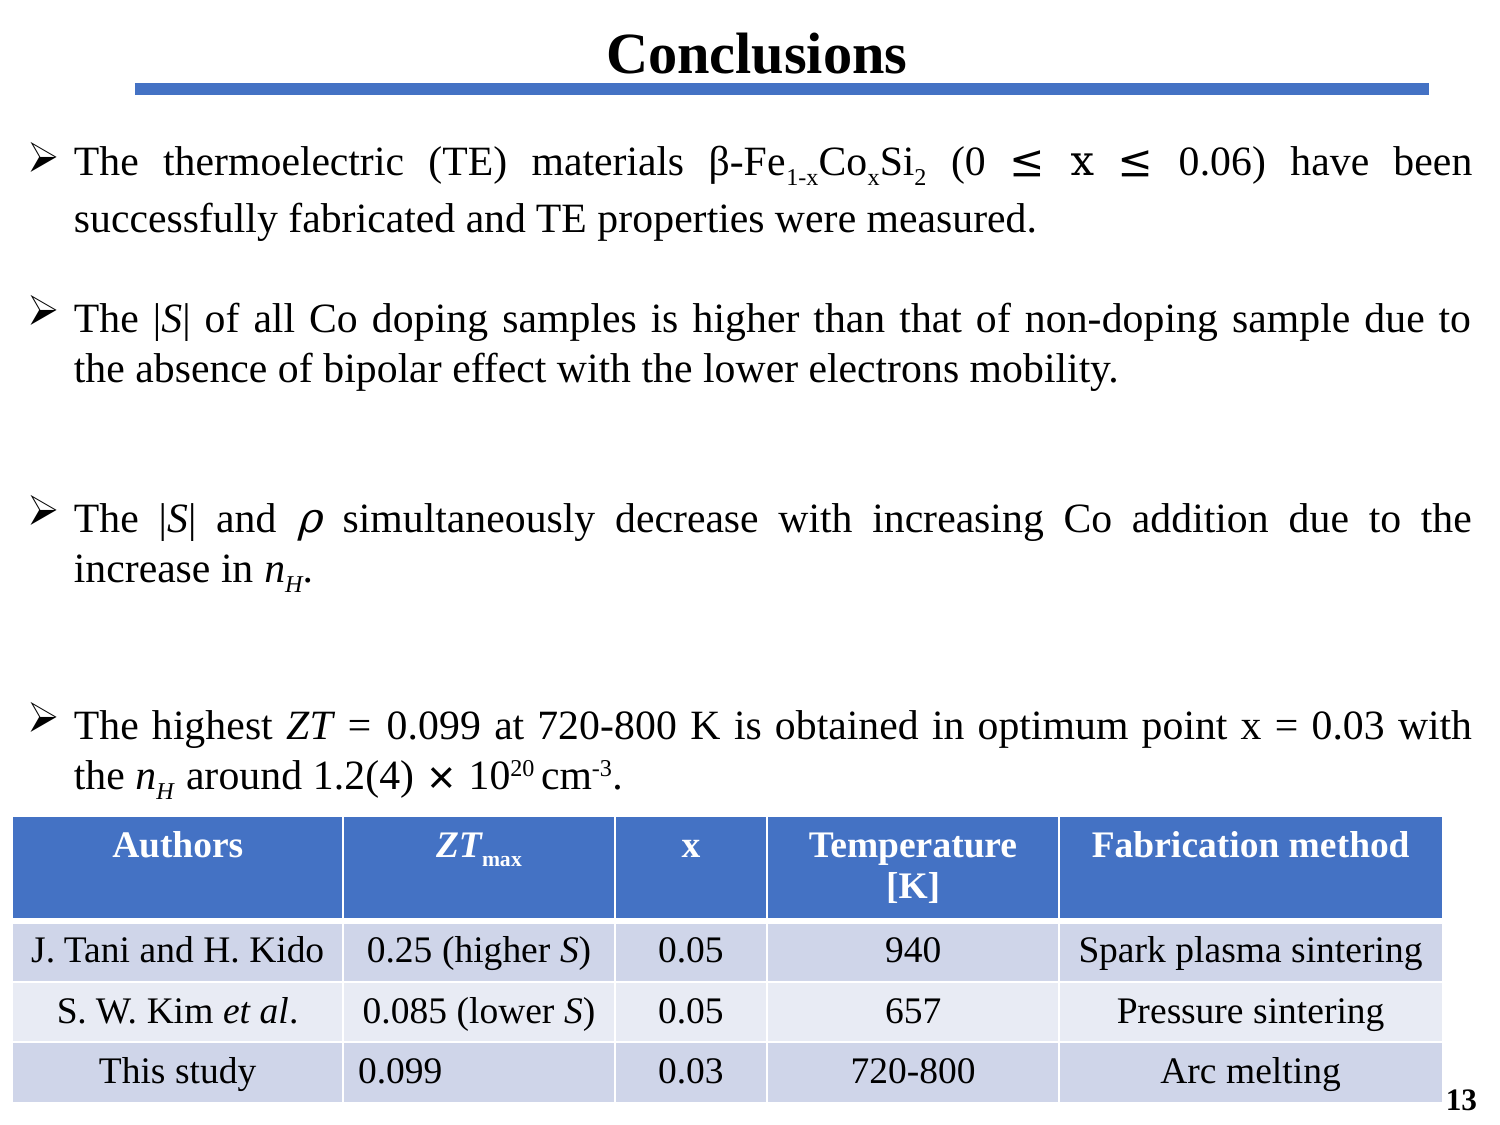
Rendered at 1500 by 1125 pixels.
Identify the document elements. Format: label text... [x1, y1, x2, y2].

table_cell 0.085 (lower S) [344, 983, 614, 1041]
table_cell Spark plasma sintering [1060, 924, 1442, 981]
table_cell 0.25 (higher S) [344, 924, 614, 981]
table_cell 0.05 [616, 983, 766, 1041]
table_header Fabrication method [1060, 817, 1442, 918]
table_cell This study [13, 1043, 342, 1102]
text_box The thermoelectric (TE) materials β-Fe1-xCoxSi2 (0 ≤ x ≤ 0.06) have been successfully fabricated and TE properties were measured. The |S| of all Co doping samples is higher than that of non-doping sample due to the absence of bipolar effect with the lower electrons mobility. The |S| and ρ simultaneously decrease with increasing Co addition due to the increase in nH. The highest ZT = 0.099 at 720-800 K is obtained in optimum point x = 0.03 with the nH around 1.2(4) × 1020 cm-3. [12, 126, 1488, 812]
table_cell S. W. Kim et al. [13, 983, 342, 1041]
table_cell 0.099 [344, 1043, 614, 1102]
slide_number 13 [1154, 1068, 1493, 1125]
text_box Conclusions [103, 0, 1397, 120]
table_cell 720-800 [768, 1043, 1058, 1102]
table_header Temperature [K] [768, 817, 1058, 918]
table_header ZTmax [344, 817, 614, 918]
table_cell Pressure sintering [1060, 983, 1442, 1041]
table_cell 940 [768, 924, 1058, 981]
table_cell Arc melting [1060, 1043, 1442, 1102]
table_header Authors [13, 817, 342, 918]
table_cell 0.05 [616, 924, 766, 981]
table_cell 657 [768, 983, 1058, 1041]
table_header x [616, 817, 766, 918]
table_cell J. Tani and H. Kido [13, 924, 342, 981]
table_cell 0.03 [616, 1043, 766, 1102]
